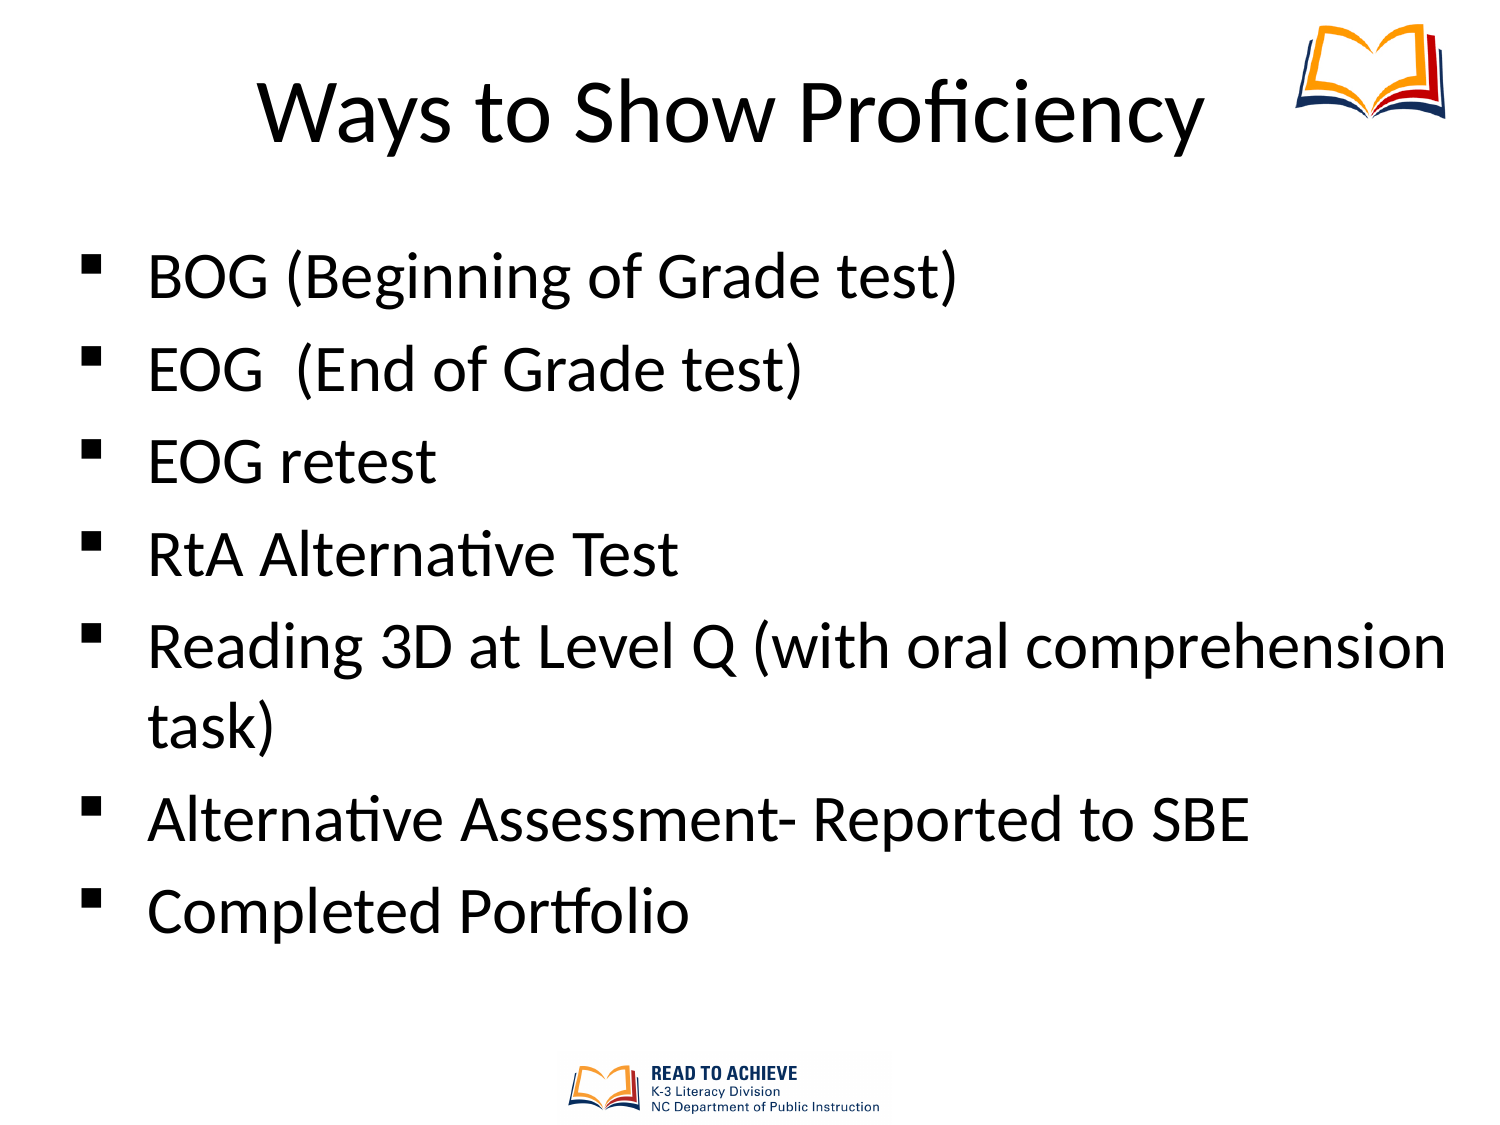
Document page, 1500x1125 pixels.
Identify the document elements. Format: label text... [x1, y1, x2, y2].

title Ways to Show Proficiency [56, 11, 1408, 200]
picture [1408, 16, 1451, 121]
picture [557, 1051, 892, 1125]
list BOG (Beginning of Grade test) EOG (End of Grade test) EOG retest RtA Alternative Test Reading 3D at Level Q (with oral comprehension task) Alternative Assessment- Reported to SBE Completed Portfolio [56, 224, 1500, 968]
